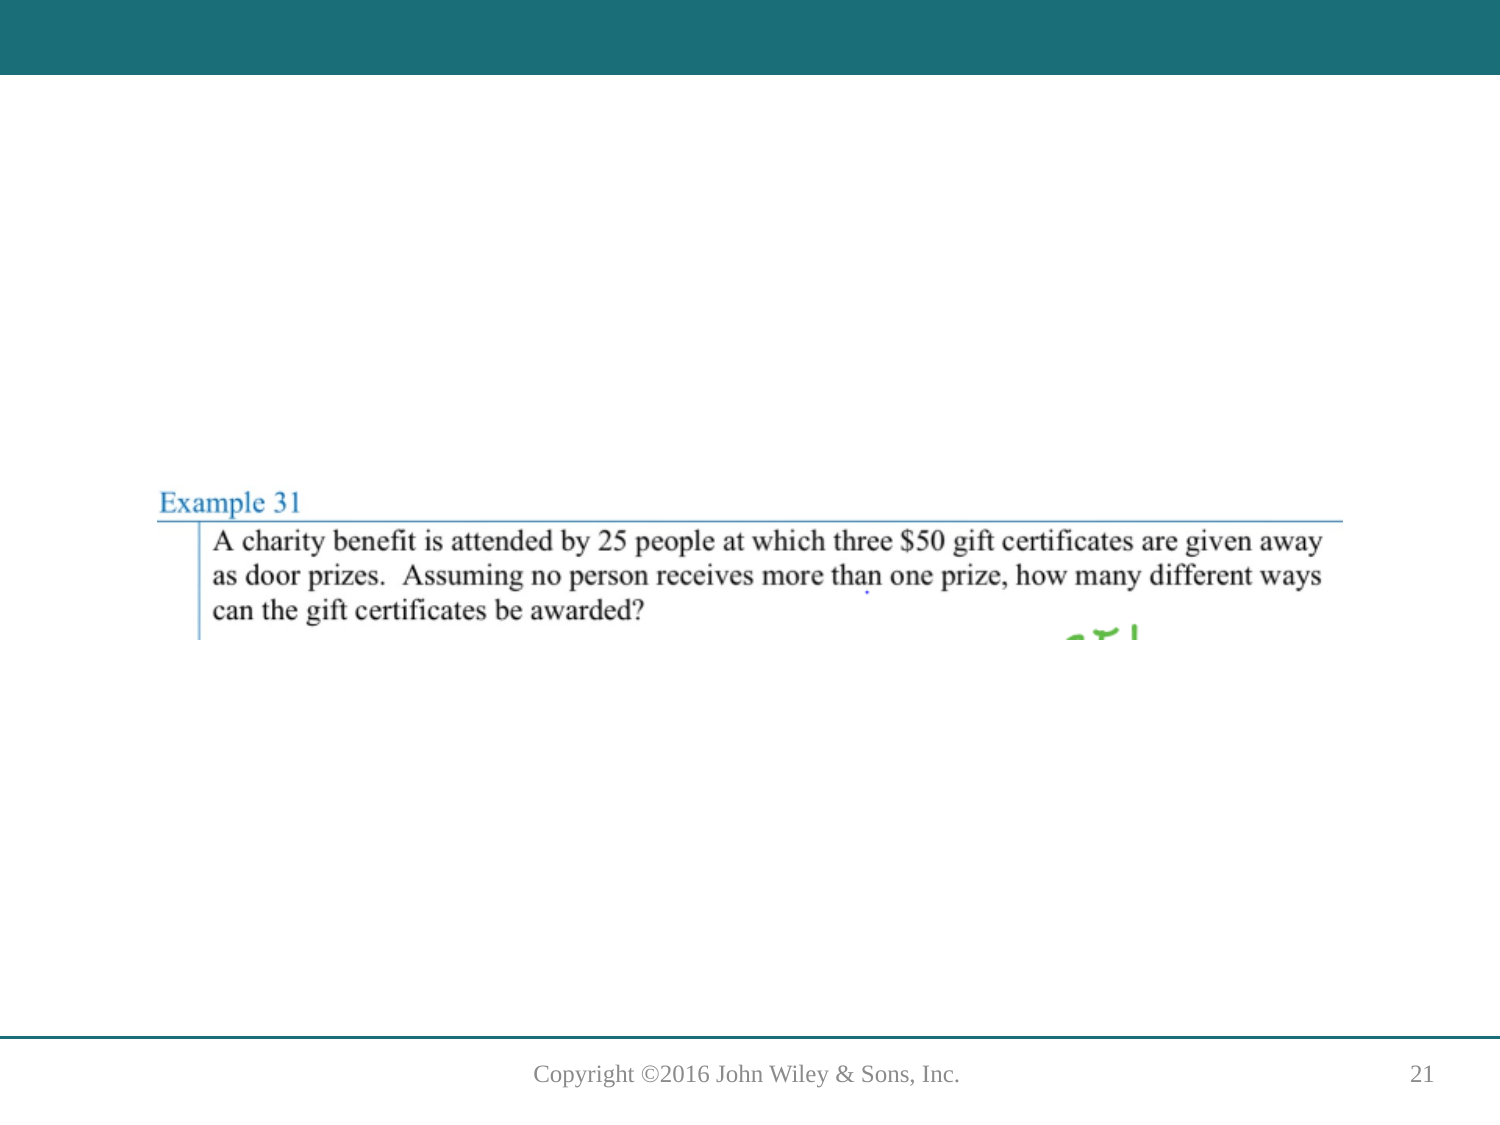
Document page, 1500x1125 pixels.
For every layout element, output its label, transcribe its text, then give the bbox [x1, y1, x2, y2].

slide_number 21 [1059, 1042, 1450, 1103]
footer Copyright ©2016 John Wiley & Sons, Inc. [496, 1042, 1004, 1103]
picture [156, 485, 1343, 640]
